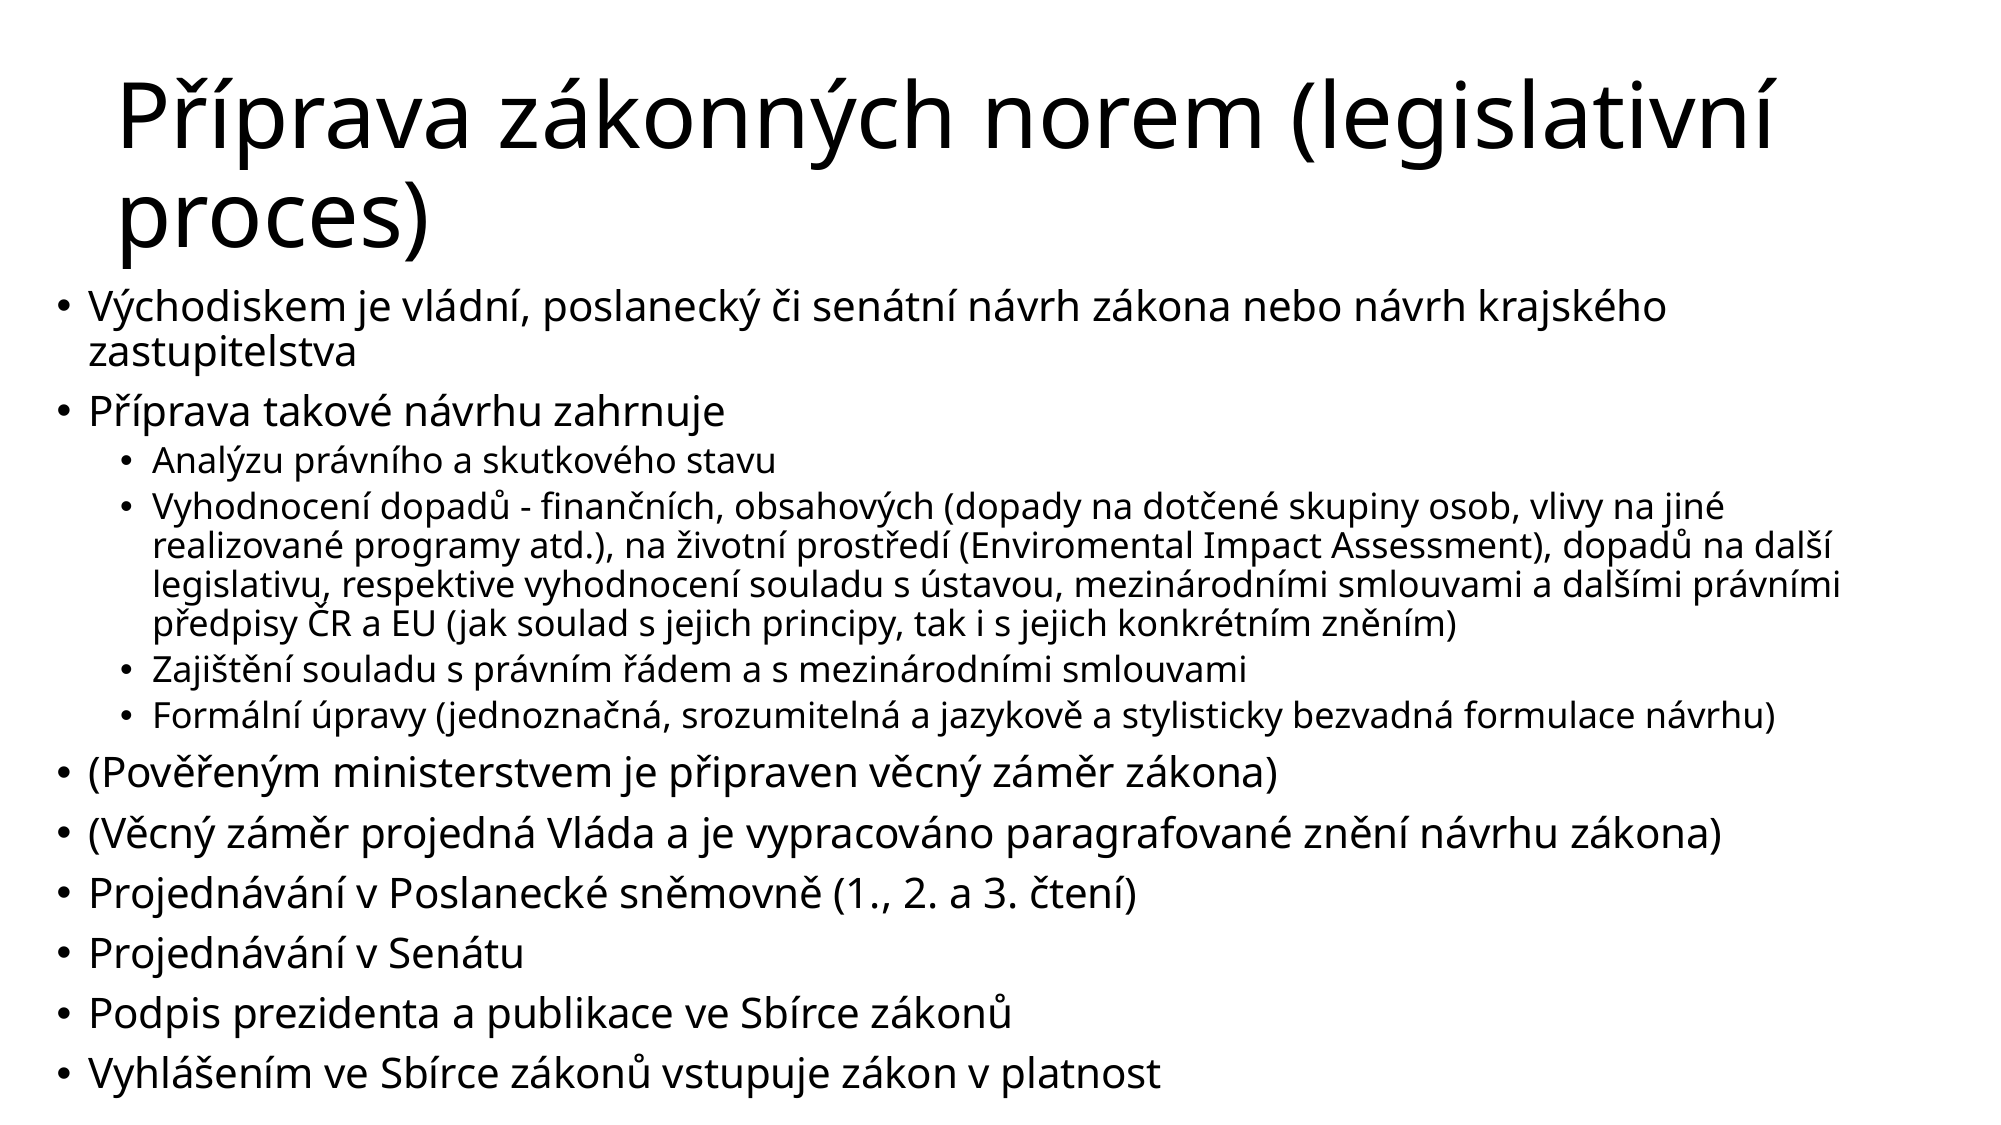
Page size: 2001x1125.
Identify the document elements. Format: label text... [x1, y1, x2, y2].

title Příprava zákonných norem (legislativní proces) [100, 59, 1863, 277]
list Východiskem je vládní, poslanecký či senátní návrh zákona nebo návrh krajského zastupitelstva Příprava takové návrhu zahrnuje Analýzu právního a skutkového stavu Vyhodnocení dopadů - finančních, obsahových (dopady na dotčené skupiny osob, vlivy na jiné realizované programy atd.), na životní prostředí (Enviromental Impact Assessment), dopadů na další legislativu, respektive vyhodnocení souladu s ústavou, mezinárodními smlouvami a dalšími právními předpisy ČR a EU (jak soulad s jejich principy, tak i s jejich konkrétním zněním) Zajištění souladu s právním řádem a s mezinárodními smlouvami Formální úpravy (jednoznačná, srozumitelná a jazykově a stylisticky bezvadná formulace návrhu) (Pověřeným ministerstvem je připraven věcný záměr zákona) (Věcný záměr projedná Vláda a je vypracováno paragrafované znění návrhu zákona) Projednávání v Poslanecké sněmovně (1., 2. a 3. čtení) Projednávání v Senátu Podpis prezidenta a publikace ve Sbírce zákonů Vyhlášením ve Sbírce zákonů vstupuje zákon v platnost [41, 277, 1930, 1114]
